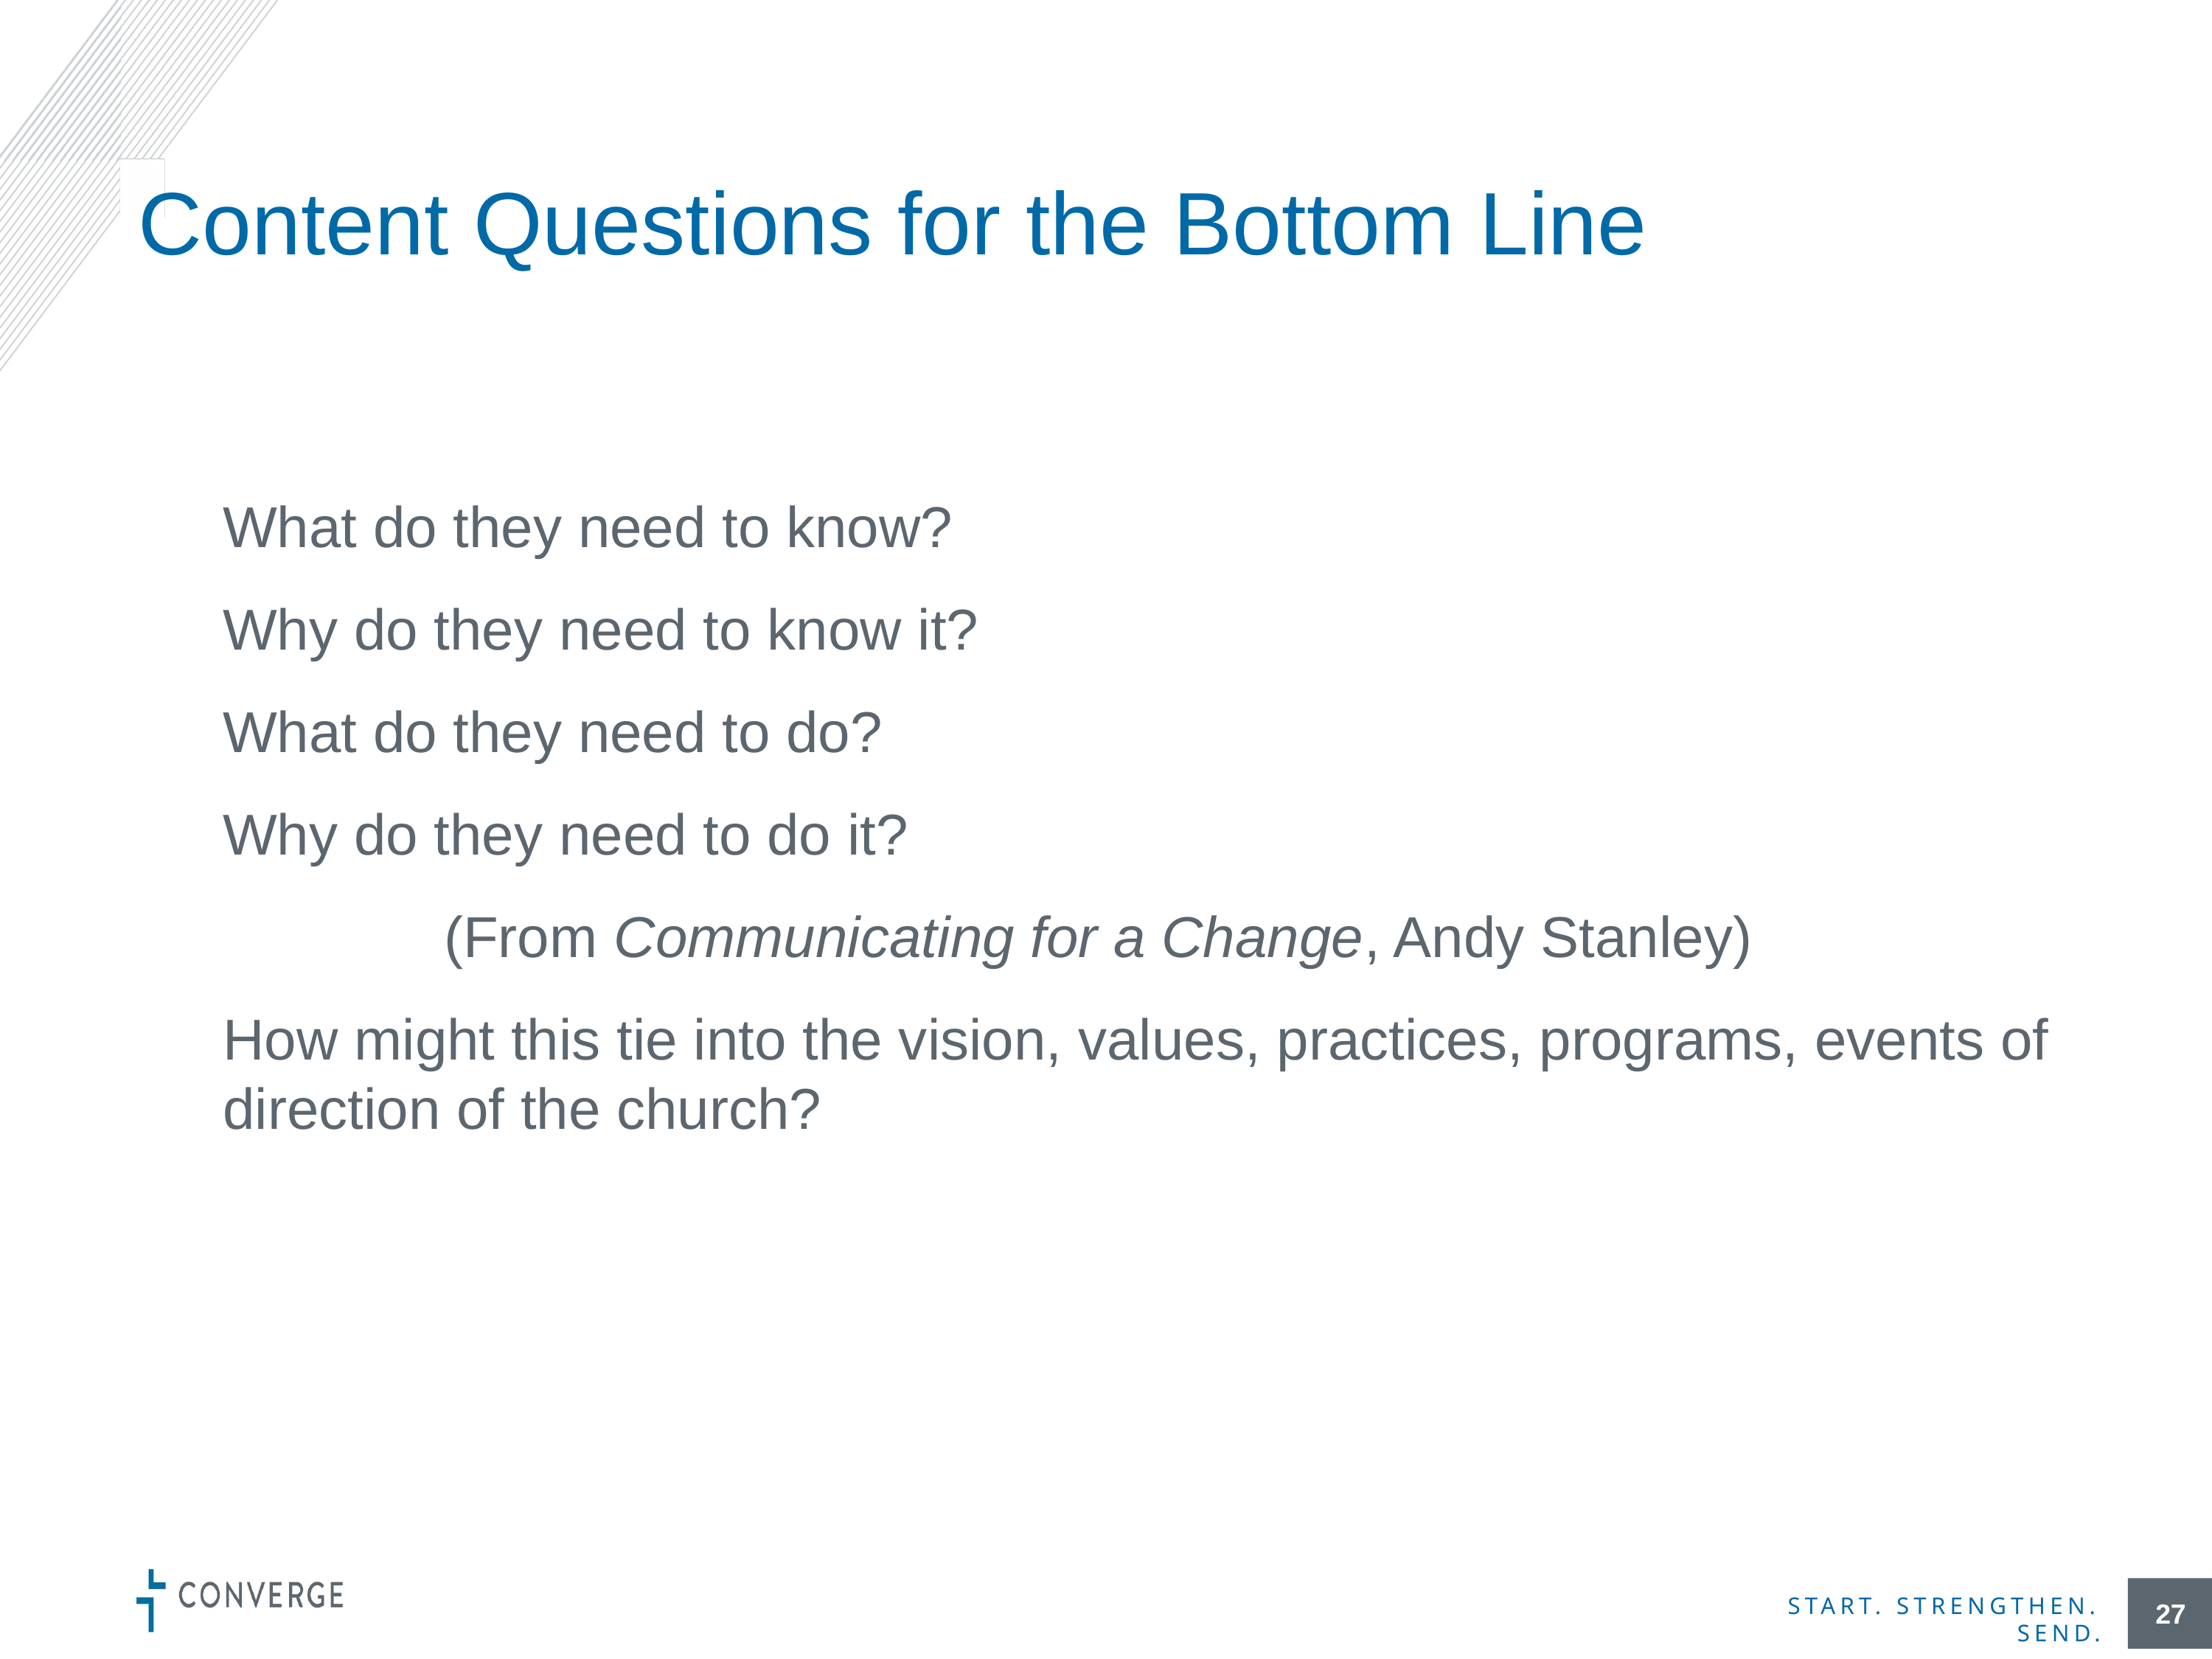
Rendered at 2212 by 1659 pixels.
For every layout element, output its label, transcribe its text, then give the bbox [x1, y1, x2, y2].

picture [0, 0, 282, 376]
list What do they need to know? Why do they need to know it? What do they need to do? Why do they need to do it? (From Communicating for a Change, Andy Stanley) How might this tie into the vision, values, practices, programs, events of direction of the church? [222, 489, 2100, 1313]
picture [114, 1545, 364, 1656]
slide_number 27 [2127, 1577, 2212, 1649]
title Content Questions for the Bottom Line [131, 159, 2084, 319]
